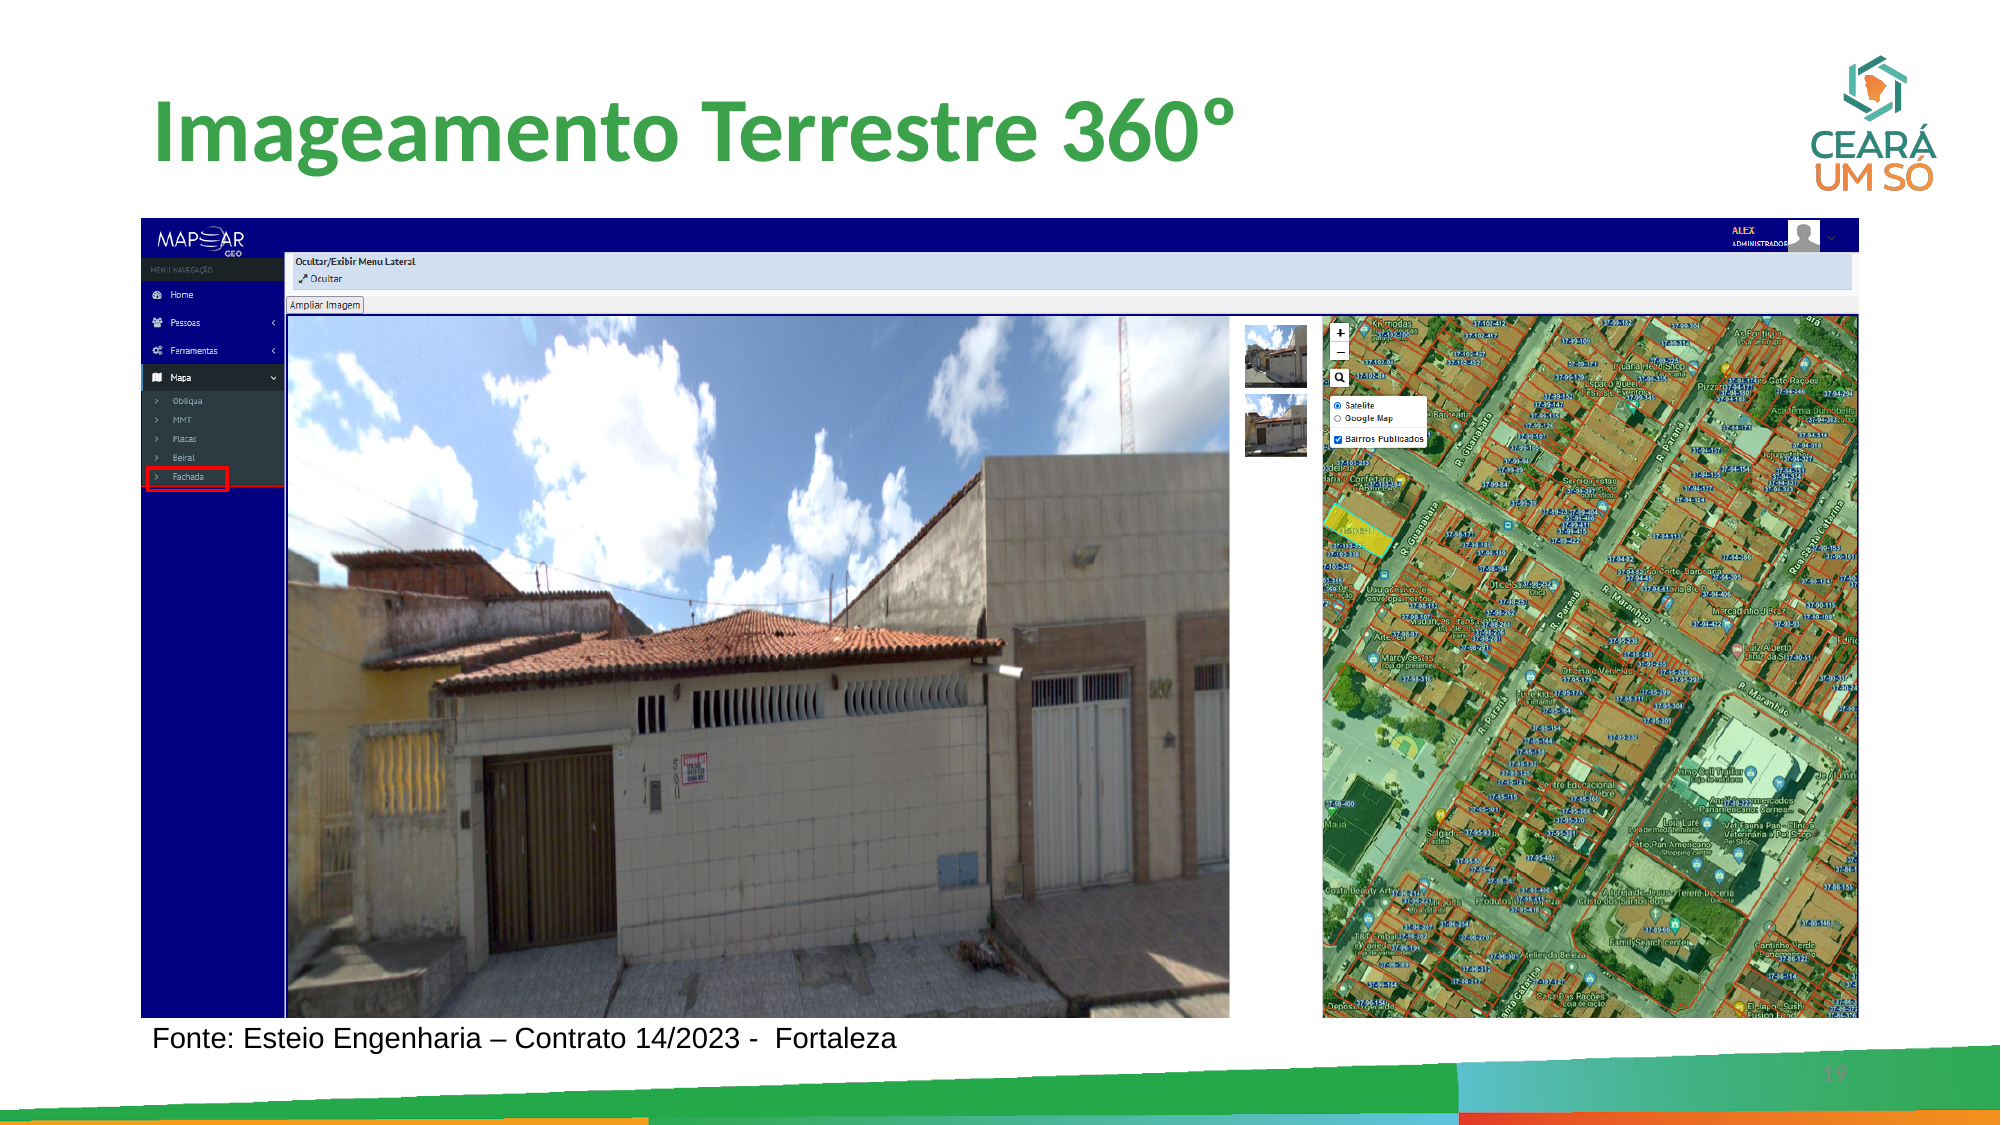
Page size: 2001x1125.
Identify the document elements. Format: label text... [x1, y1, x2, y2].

slide_number 19 [1412, 1042, 1863, 1103]
picture [0, 1045, 2000, 1125]
text_box Fonte: Esteio Engenharia – Contrato 14/2023 - Fortaleza [137, 1025, 948, 1062]
title Imageamento Terrestre 360º [137, 64, 1789, 200]
picture [141, 218, 1859, 1018]
picture [1800, 50, 1950, 200]
